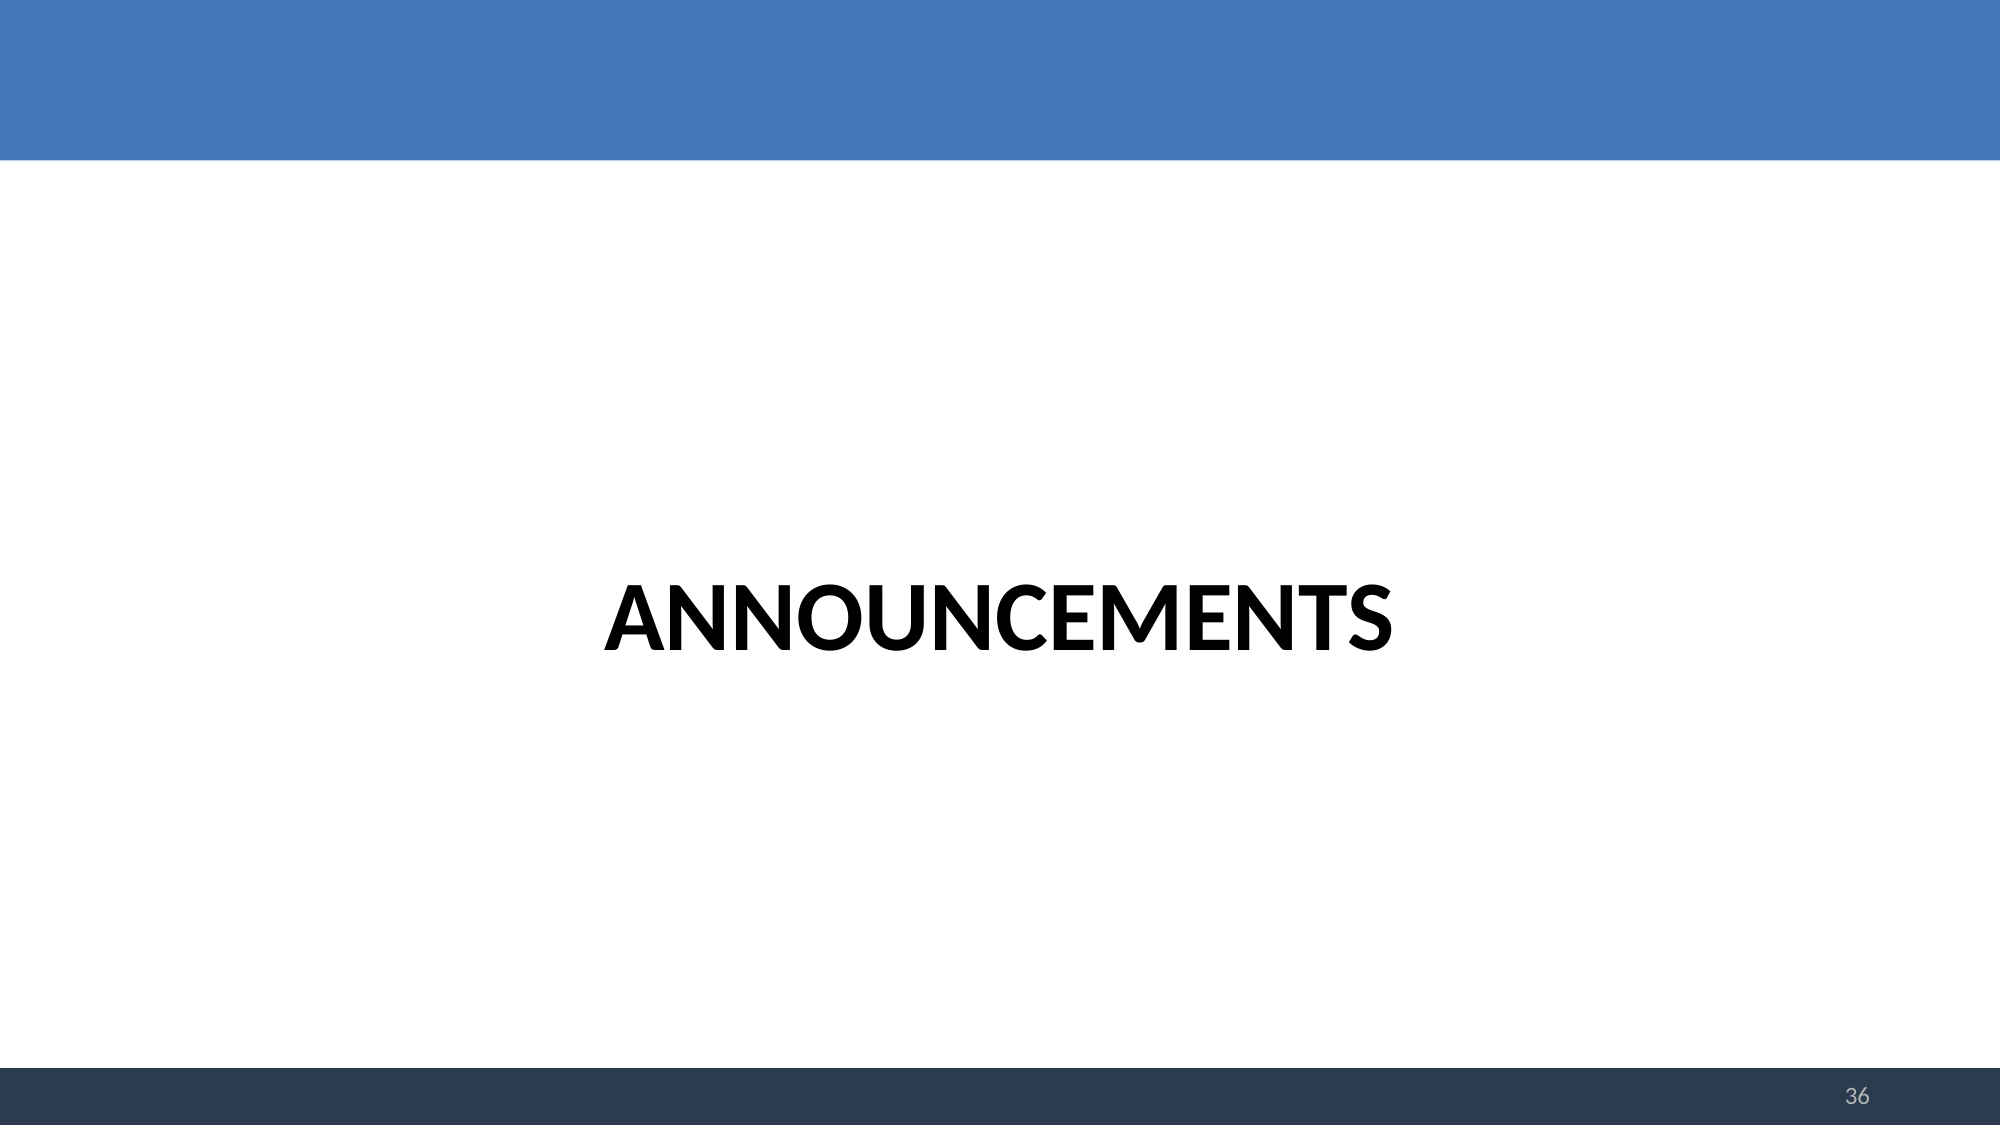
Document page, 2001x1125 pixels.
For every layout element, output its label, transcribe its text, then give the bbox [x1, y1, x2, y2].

slide_number 36 [1436, 1065, 1886, 1125]
list ANNOUNCEMENTS [99, 262, 1900, 1005]
